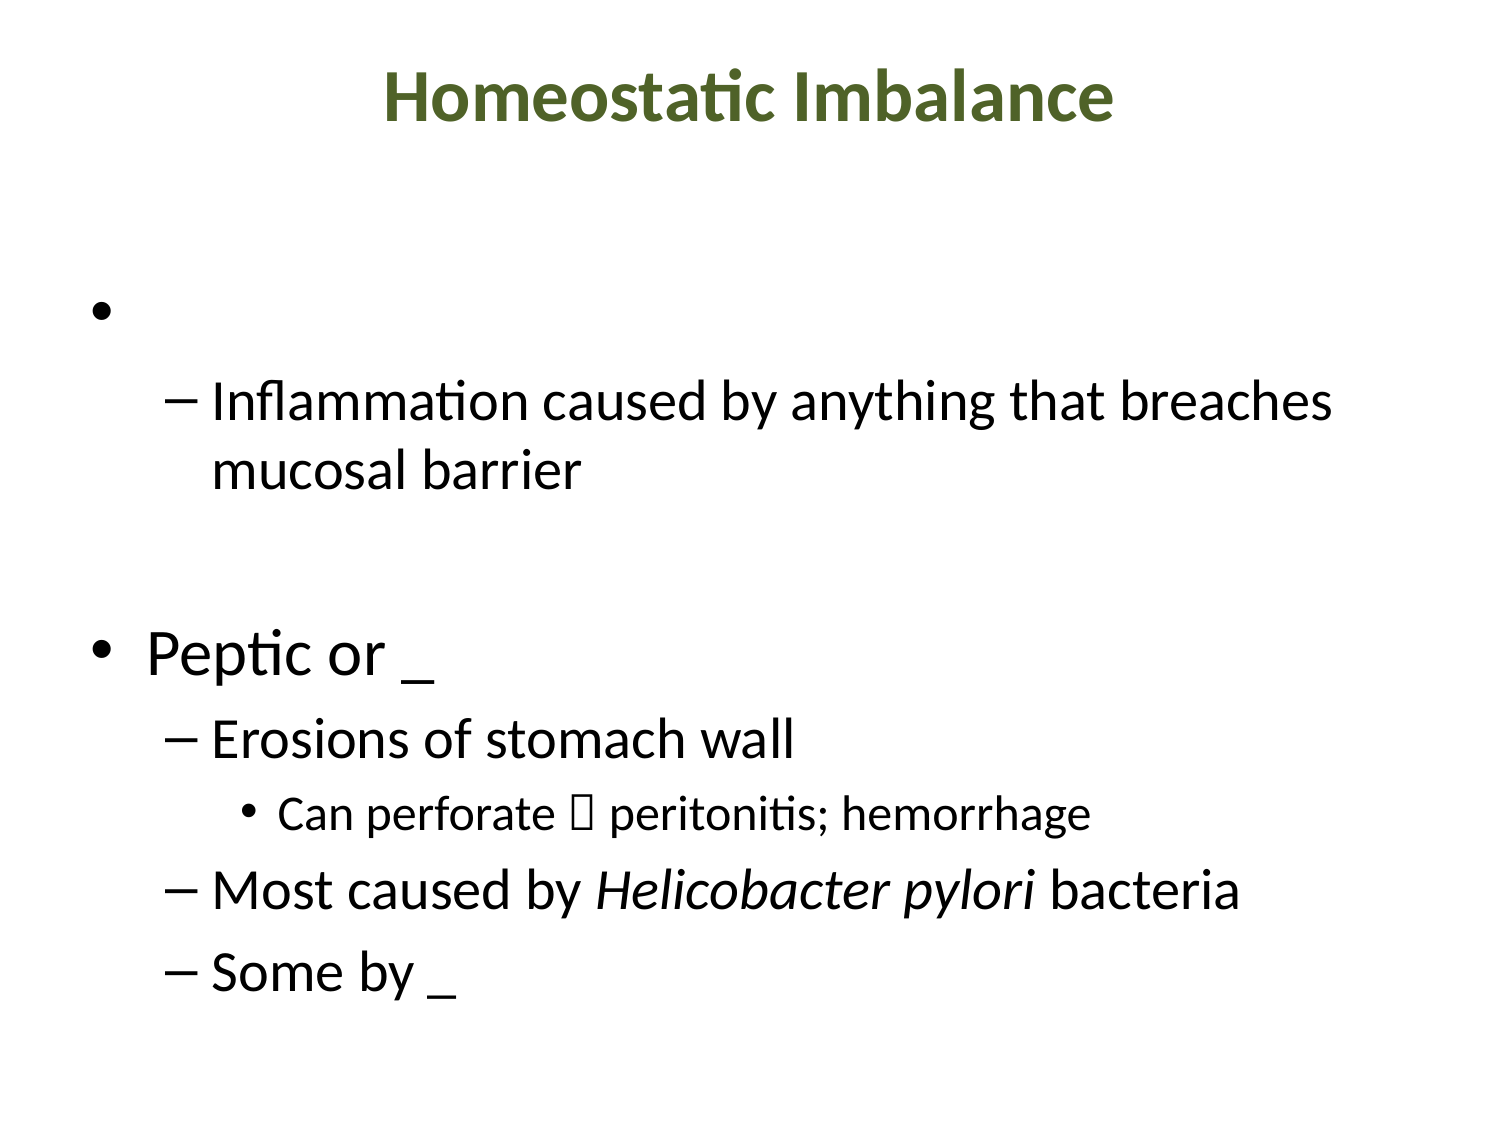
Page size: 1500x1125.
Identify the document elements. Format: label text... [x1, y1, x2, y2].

list Inflammation caused by anything that breaches mucosal barrier Peptic or _ Erosions of stomach wall Can perforate  peritonitis; hemorrhage Most caused by Helicobacter pylori bacteria Some by _ [75, 262, 1425, 1005]
title Homeostatic Imbalance [75, 45, 1425, 138]
